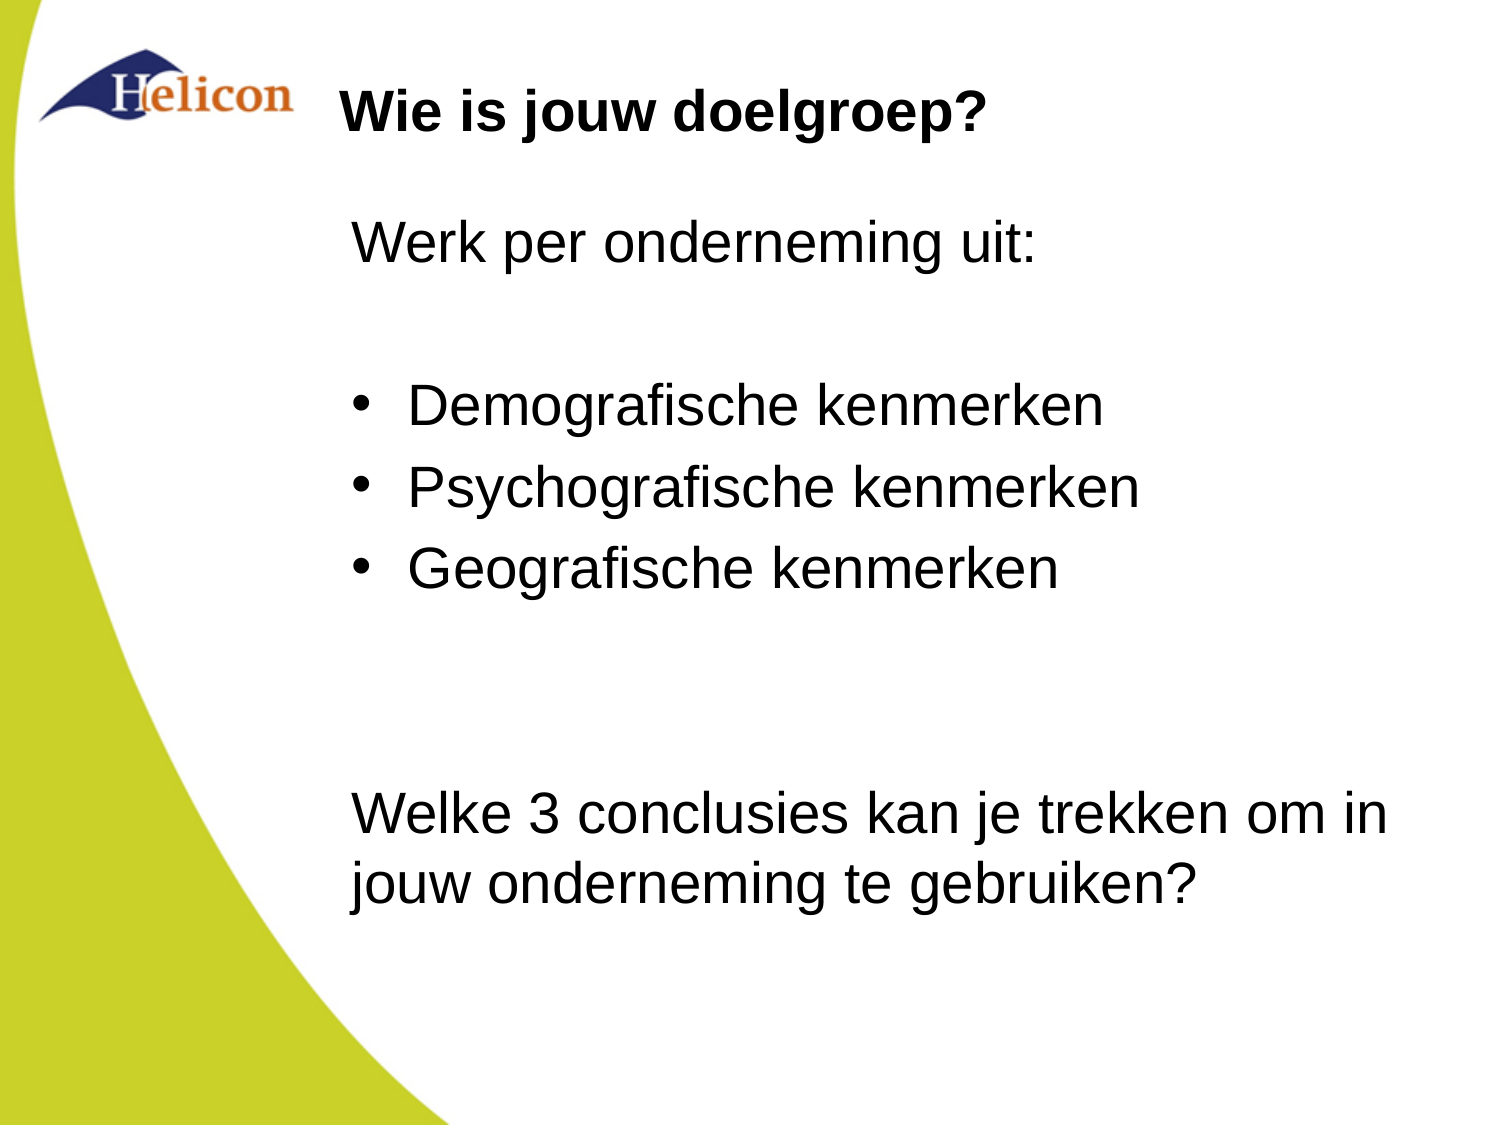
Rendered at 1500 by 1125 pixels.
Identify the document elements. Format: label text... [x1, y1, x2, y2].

list Werk per onderneming uit: Demografische kenmerken Psychografische kenmerken Geografische kenmerken Welke 3 conclusies kan je trekken om in jouw onderneming te gebruiken? [336, 196, 1425, 1005]
picture [0, 0, 1500, 1125]
title Wie is jouw doelgroep? [324, 54, 1415, 161]
